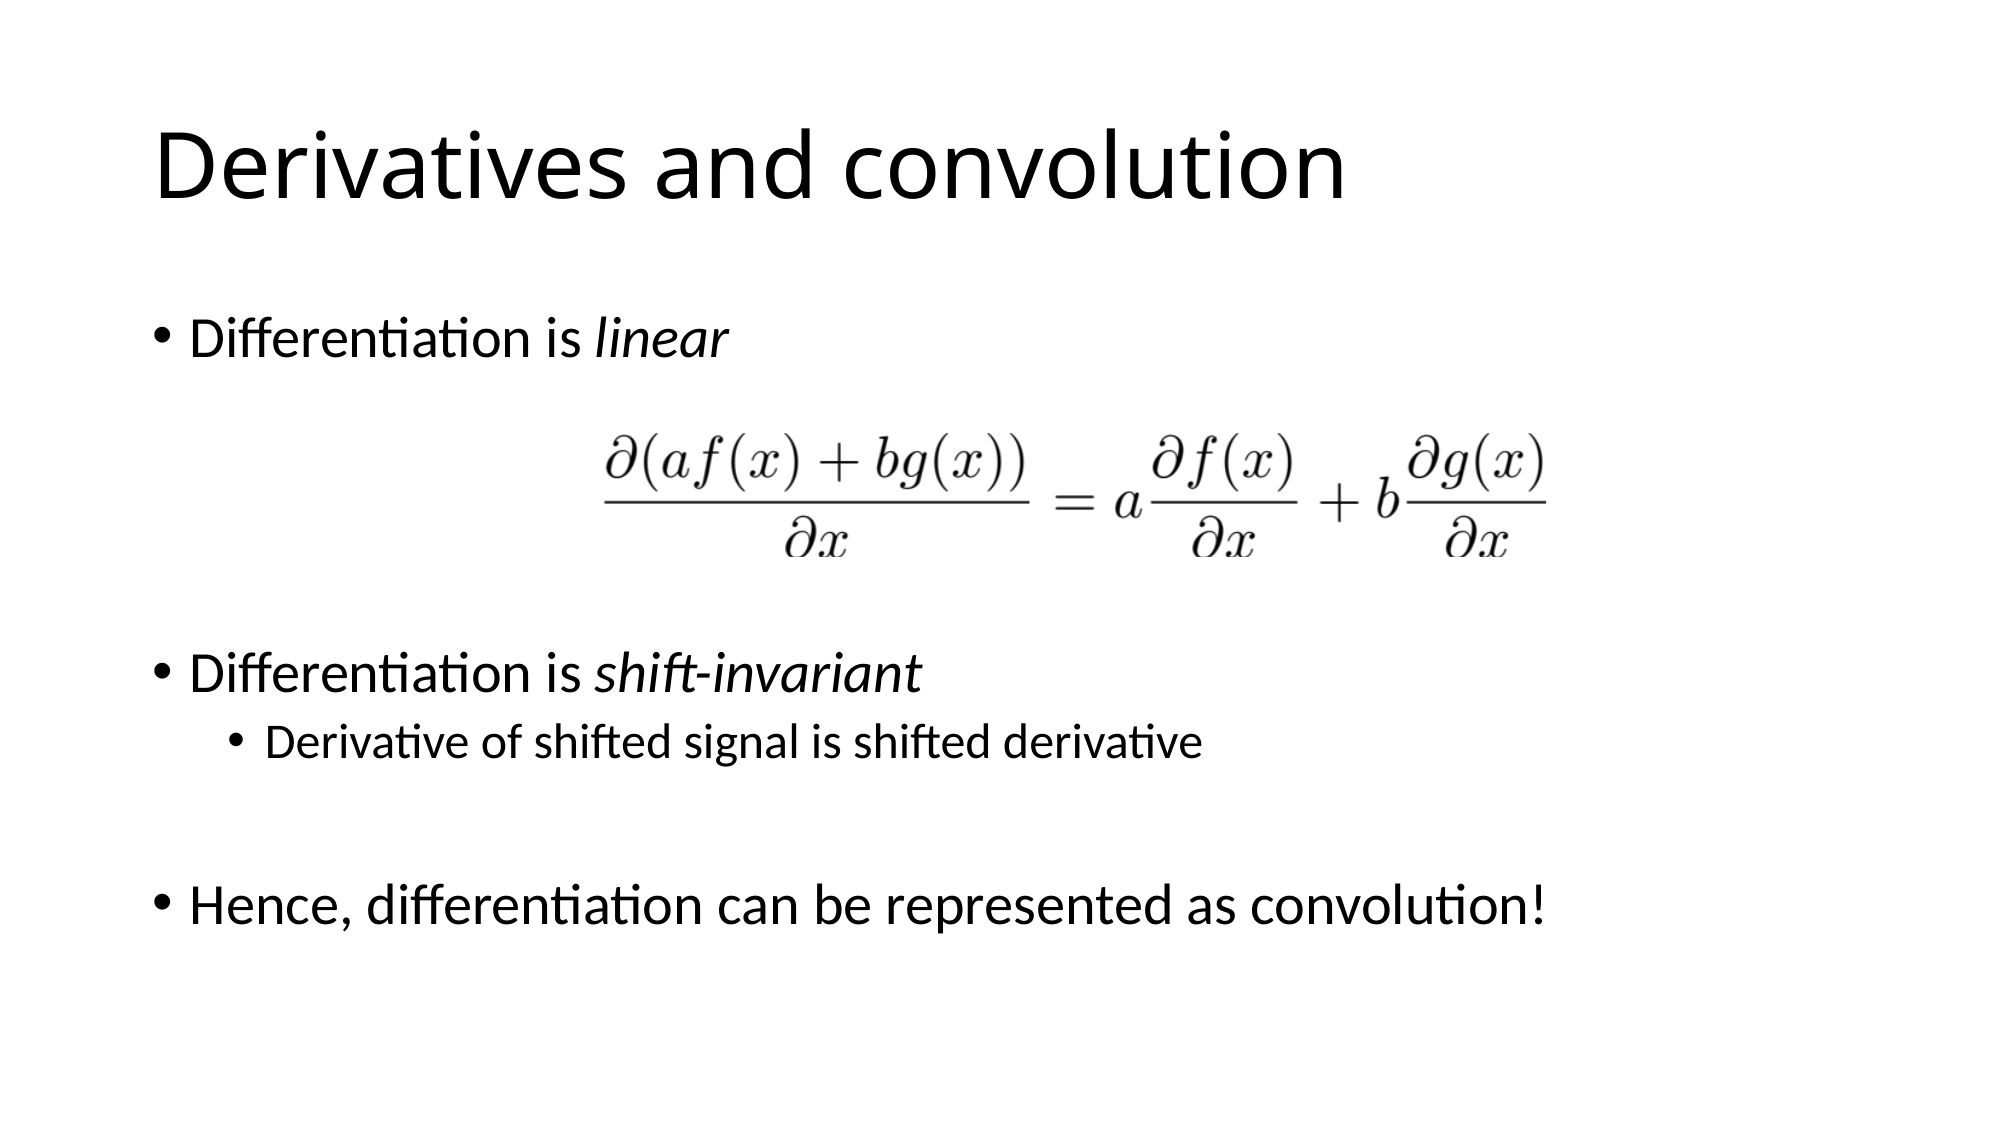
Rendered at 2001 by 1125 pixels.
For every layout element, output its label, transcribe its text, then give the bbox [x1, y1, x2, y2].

title Derivatives and convolution [137, 59, 1863, 278]
picture [603, 433, 1547, 557]
list Differentiation is linear Differentiation is shift-invariant Derivative of shifted signal is shifted derivative Hence, differentiation can be represented as convolution! [137, 299, 1863, 1014]
